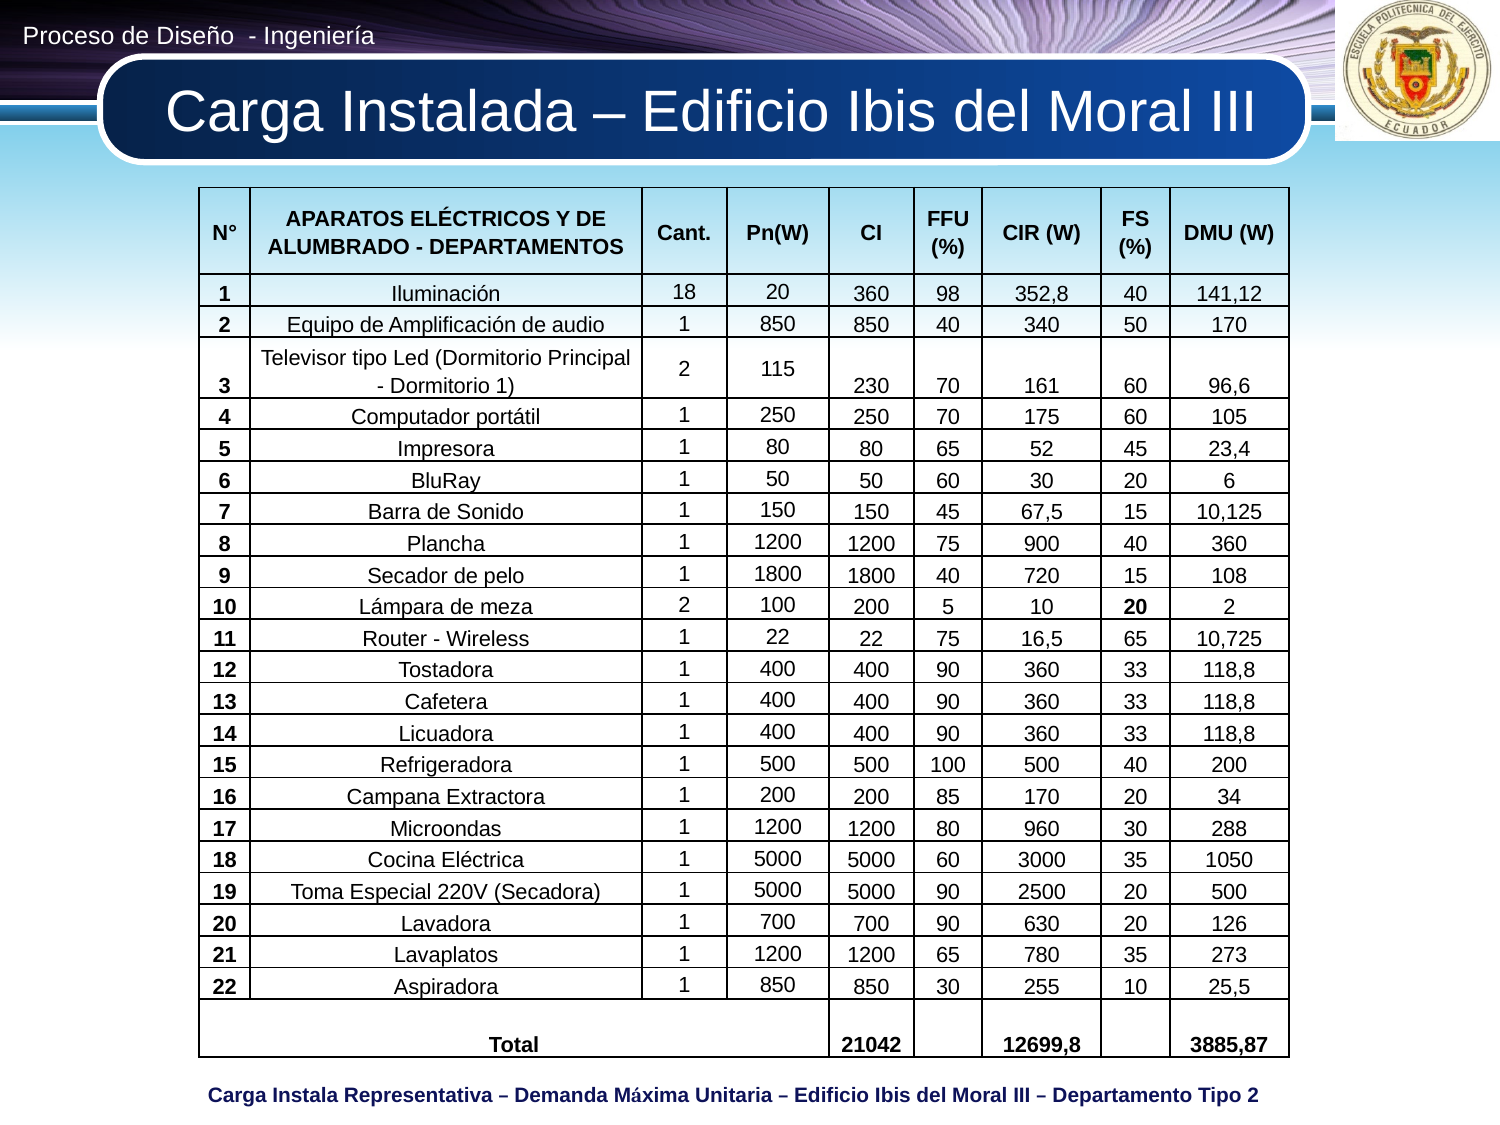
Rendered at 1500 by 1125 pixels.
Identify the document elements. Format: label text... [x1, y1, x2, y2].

table_cell 500 [830, 747, 913, 777]
table_cell 10 [983, 588, 1100, 618]
table_cell 352,8 [983, 275, 1100, 305]
table_cell 50 [830, 462, 913, 492]
table_cell [1102, 1000, 1169, 1056]
table_cell 360 [830, 275, 913, 305]
table_cell 100 [728, 588, 828, 618]
table_cell 12 [200, 652, 249, 682]
table_cell 2500 [983, 873, 1100, 903]
table_cell 400 [830, 683, 913, 713]
table_cell 20 [1102, 778, 1169, 808]
table_cell 52 [983, 430, 1100, 460]
table_cell 1 [643, 652, 726, 682]
table_cell 75 [915, 525, 981, 555]
table_cell 80 [830, 430, 913, 460]
table_cell 230 [830, 338, 913, 397]
table_header APARATOS ELÉCTRICOS Y DE ALUMBRADO - DEPARTAMENTOS [251, 188, 641, 273]
table_cell 23,4 [1171, 430, 1288, 460]
table_cell Equipo de Amplificación de audio [251, 307, 641, 336]
table_header FS (%) [1102, 188, 1169, 273]
table_cell Tostadora [251, 652, 641, 682]
table_cell 8 [200, 525, 249, 555]
table_cell 5000 [728, 842, 828, 872]
table_header Pn(W) [728, 188, 828, 273]
table_cell 1 [643, 307, 726, 336]
table_cell 60 [1102, 399, 1169, 428]
table_header CIR (W) [983, 188, 1100, 273]
table_cell 1200 [728, 810, 828, 840]
table_header Cant. [643, 188, 726, 273]
table_cell Secador de pelo [251, 557, 641, 587]
table_cell 21 [200, 937, 249, 967]
table_cell 90 [915, 683, 981, 713]
table_cell 141,12 [1171, 275, 1288, 305]
table_cell 500 [728, 747, 828, 777]
table_cell 118,8 [1171, 683, 1288, 713]
table_cell 6 [1171, 462, 1288, 492]
table_cell 400 [830, 652, 913, 682]
table_cell 96,6 [1171, 338, 1288, 397]
table_cell 2 [200, 307, 249, 336]
text_box Carga Instala Representativa – Demanda Máxima Unitaria – Edificio Ibis del Moral III – Departamento Tipo 2 [192, 1031, 1274, 1125]
table_cell Lavaplatos [251, 937, 641, 967]
table_cell 50 [728, 462, 828, 492]
table_cell 1 [200, 275, 249, 305]
table_cell 18 [200, 842, 249, 872]
table_cell Lavadora [251, 905, 641, 935]
table_cell 850 [728, 307, 828, 336]
table_cell 400 [830, 715, 913, 745]
table_cell 108 [1171, 557, 1288, 587]
table_cell 200 [830, 778, 913, 808]
table_cell 90 [915, 873, 981, 903]
table_cell 15 [200, 747, 249, 777]
table_cell 105 [1171, 399, 1288, 428]
table_cell 1 [643, 873, 726, 903]
table_cell 16 [200, 778, 249, 808]
table_cell 3885,87 [1171, 1000, 1288, 1056]
table_cell 50 [1102, 307, 1169, 336]
table_header N° [200, 188, 249, 273]
table_cell 35 [1102, 842, 1169, 872]
table_cell 40 [915, 557, 981, 587]
table_cell 3 [200, 338, 249, 397]
table_cell 200 [1171, 747, 1288, 777]
table_cell 1 [643, 905, 726, 935]
table_cell Campana Extractora [251, 778, 641, 808]
table_cell 2 [1171, 588, 1288, 618]
table_cell 1 [643, 747, 726, 777]
table_cell Microondas [251, 810, 641, 840]
table_cell 273 [1171, 937, 1288, 967]
table_cell 60 [915, 842, 981, 872]
table_cell 22 [830, 620, 913, 650]
title Carga Instalada – Edificio Ibis del Moral III [137, 61, 1288, 155]
table_cell 15 [1102, 494, 1169, 523]
table_cell 30 [1102, 810, 1169, 840]
table_cell 1 [643, 399, 726, 428]
table_cell 170 [1171, 307, 1288, 336]
table_cell 22 [200, 968, 249, 998]
table_cell 1200 [830, 937, 913, 967]
table_cell Refrigeradora [251, 747, 641, 777]
table_cell 17 [200, 810, 249, 840]
table_cell 1 [643, 430, 726, 460]
table_cell 80 [915, 810, 981, 840]
table_cell 10,125 [1171, 494, 1288, 523]
table_cell 45 [915, 494, 981, 523]
table_cell 90 [915, 715, 981, 745]
table_cell 200 [728, 778, 828, 808]
table_cell 19 [200, 873, 249, 903]
table_cell 255 [983, 968, 1100, 998]
table_cell 150 [830, 494, 913, 523]
table_cell 20 [1102, 905, 1169, 935]
table_cell 118,8 [1171, 715, 1288, 745]
table_cell [915, 1000, 981, 1056]
table_cell 780 [983, 937, 1100, 967]
table_cell 15 [1102, 557, 1169, 587]
table_cell 400 [728, 683, 828, 713]
table_cell 1 [643, 937, 726, 967]
table_cell 65 [915, 430, 981, 460]
table_cell 40 [1102, 525, 1169, 555]
table_cell 6 [200, 462, 249, 492]
table_cell Computador portátil [251, 399, 641, 428]
table_cell 700 [830, 905, 913, 935]
table_header DMU (W) [1171, 188, 1288, 273]
table_cell 33 [1102, 652, 1169, 682]
table_cell 500 [1171, 873, 1288, 903]
table_cell Router - Wireless [251, 620, 641, 650]
table_cell 1800 [728, 557, 828, 587]
table_cell Impresora [251, 430, 641, 460]
table_cell 40 [1102, 275, 1169, 305]
table_cell 720 [983, 557, 1100, 587]
table_cell 10 [200, 588, 249, 618]
table_cell 5 [200, 430, 249, 460]
table_cell 2 [643, 588, 726, 618]
table_cell 90 [915, 905, 981, 935]
table_cell 90 [915, 652, 981, 682]
table_cell 20 [1102, 873, 1169, 903]
table_cell 100 [915, 747, 981, 777]
table_cell 98 [915, 275, 981, 305]
table_cell 10,725 [1171, 620, 1288, 650]
table_cell 1 [643, 842, 726, 872]
table_cell 65 [915, 937, 981, 967]
table_cell Cafetera [251, 683, 641, 713]
table_cell 400 [728, 652, 828, 682]
table_cell 13 [200, 683, 249, 713]
table_cell 630 [983, 905, 1100, 935]
table_cell 1200 [728, 525, 828, 555]
table_cell 70 [915, 399, 981, 428]
table_cell 126 [1171, 905, 1288, 935]
table_cell 500 [983, 747, 1100, 777]
table_cell Barra de Sonido [251, 494, 641, 523]
table_cell 35 [1102, 937, 1169, 967]
table_cell Total [200, 1000, 828, 1056]
table_cell 10 [1102, 968, 1169, 998]
table_cell 1050 [1171, 842, 1288, 872]
table_cell 1 [643, 525, 726, 555]
table_cell 360 [983, 683, 1100, 713]
table_cell 3000 [983, 842, 1100, 872]
table_cell 40 [915, 307, 981, 336]
table_cell 70 [915, 338, 981, 397]
table_cell 250 [728, 399, 828, 428]
table_cell 40 [1102, 747, 1169, 777]
table_header CI [830, 188, 913, 273]
table_cell Televisor tipo Led (Dormitorio Principal - Dormitorio 1) [251, 338, 641, 397]
table_cell 360 [983, 715, 1100, 745]
table_cell 2 [643, 338, 726, 397]
table_cell 5000 [830, 842, 913, 872]
table_cell Lámpara de meza [251, 588, 641, 618]
table_cell 200 [830, 588, 913, 618]
table_cell 170 [983, 778, 1100, 808]
table_cell 22 [728, 620, 828, 650]
table_cell 150 [728, 494, 828, 523]
table_cell 1200 [728, 937, 828, 967]
table_cell Licuadora [251, 715, 641, 745]
table_cell 4 [200, 399, 249, 428]
table_cell 60 [1102, 338, 1169, 397]
table_cell 14 [200, 715, 249, 745]
table_cell 20 [728, 275, 828, 305]
table_cell 1 [643, 778, 726, 808]
table_cell 1 [643, 715, 726, 745]
table_cell 12699,8 [983, 1000, 1100, 1056]
table_cell 75 [915, 620, 981, 650]
table_cell 18 [643, 275, 726, 305]
table_cell 118,8 [1171, 652, 1288, 682]
table_cell 340 [983, 307, 1100, 336]
table_cell 850 [830, 968, 913, 998]
table_cell 20 [200, 905, 249, 935]
table_cell 65 [1102, 620, 1169, 650]
table_cell 850 [830, 307, 913, 336]
table_cell 900 [983, 525, 1100, 555]
table_cell 400 [728, 715, 828, 745]
table_cell 33 [1102, 715, 1169, 745]
table_cell 1 [643, 810, 726, 840]
table_cell 20 [1102, 462, 1169, 492]
table_cell 115 [728, 338, 828, 397]
table_cell 1200 [830, 810, 913, 840]
table_cell 60 [915, 462, 981, 492]
table_cell 20 [1102, 588, 1169, 618]
text_box Proceso de Diseño - Ingeniería [0, 0, 399, 69]
table_cell 1 [643, 494, 726, 523]
table_cell Aspiradora [251, 968, 641, 998]
table_cell Cocina Eléctrica [251, 842, 641, 872]
table_cell 85 [915, 778, 981, 808]
table_cell 80 [728, 430, 828, 460]
table_cell 250 [830, 399, 913, 428]
table_cell 33 [1102, 683, 1169, 713]
table_cell 1 [643, 620, 726, 650]
table_cell 1 [643, 968, 726, 998]
table_cell 67,5 [983, 494, 1100, 523]
table_cell 1 [643, 557, 726, 587]
table_cell 850 [728, 968, 828, 998]
picture [399, 0, 1500, 141]
table_cell 5000 [728, 873, 828, 903]
table_cell 360 [983, 652, 1100, 682]
picture [0, 69, 108, 100]
table_cell 7 [200, 494, 249, 523]
table_cell 16,5 [983, 620, 1100, 650]
table_header FFU (%) [915, 188, 981, 273]
table_cell 360 [1171, 525, 1288, 555]
table_cell 11 [200, 620, 249, 650]
table_cell 288 [1171, 810, 1288, 840]
table_cell 45 [1102, 430, 1169, 460]
table_cell BluRay [251, 462, 641, 492]
table_cell 5000 [830, 873, 913, 903]
table_cell 30 [983, 462, 1100, 492]
table_cell 25,5 [1171, 968, 1288, 998]
table_cell 34 [1171, 778, 1288, 808]
table_cell 1200 [830, 525, 913, 555]
table_cell 9 [200, 557, 249, 587]
table_cell 1 [643, 462, 726, 492]
table_cell 175 [983, 399, 1100, 428]
table_cell 960 [983, 810, 1100, 840]
table_cell 700 [728, 905, 828, 935]
table_cell Toma Especial 220V (Secadora) [251, 873, 641, 903]
table_cell 161 [983, 338, 1100, 397]
table_cell Iluminación [251, 275, 641, 305]
table_cell Plancha [251, 525, 641, 555]
table_cell 21042 [830, 1000, 913, 1056]
table_cell 1 [643, 683, 726, 713]
table_cell 1800 [830, 557, 913, 587]
table_cell 5 [915, 588, 981, 618]
table_cell 30 [915, 968, 981, 998]
